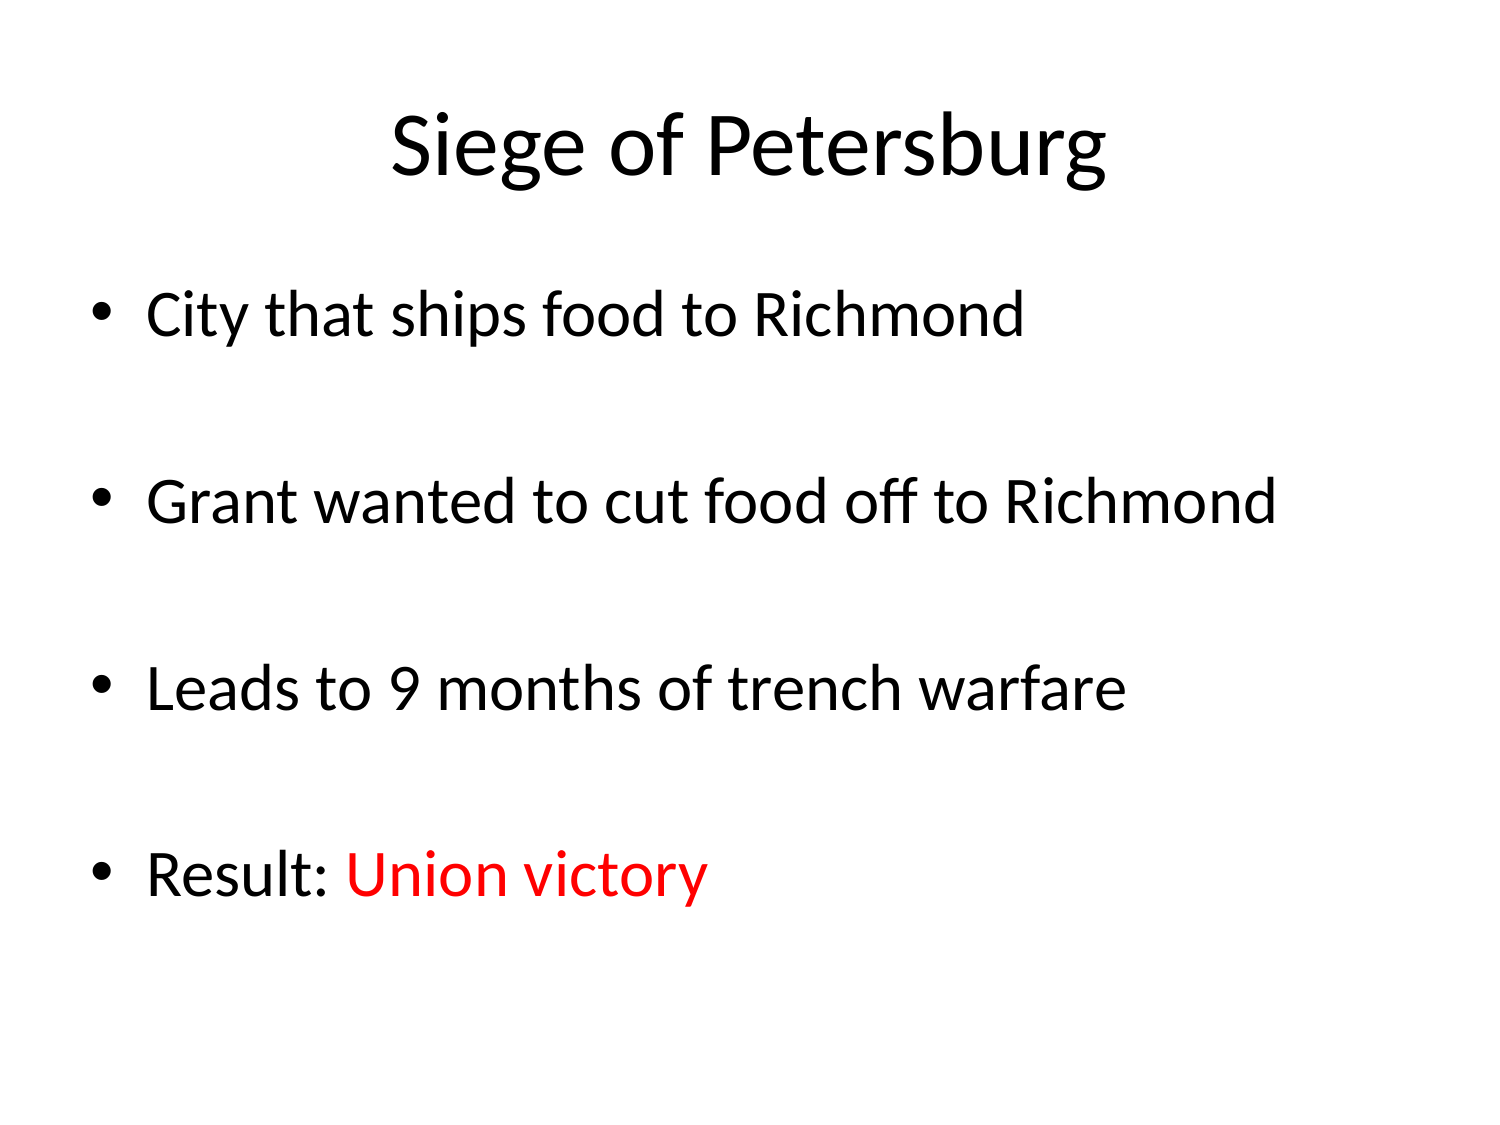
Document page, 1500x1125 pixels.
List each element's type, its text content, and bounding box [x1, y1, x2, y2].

title Siege of Petersburg [75, 45, 1425, 233]
list City that ships food to Richmond Grant wanted to cut food off to Richmond Leads to 9 months of trench warfare Result: Union victory [75, 262, 1425, 1005]
